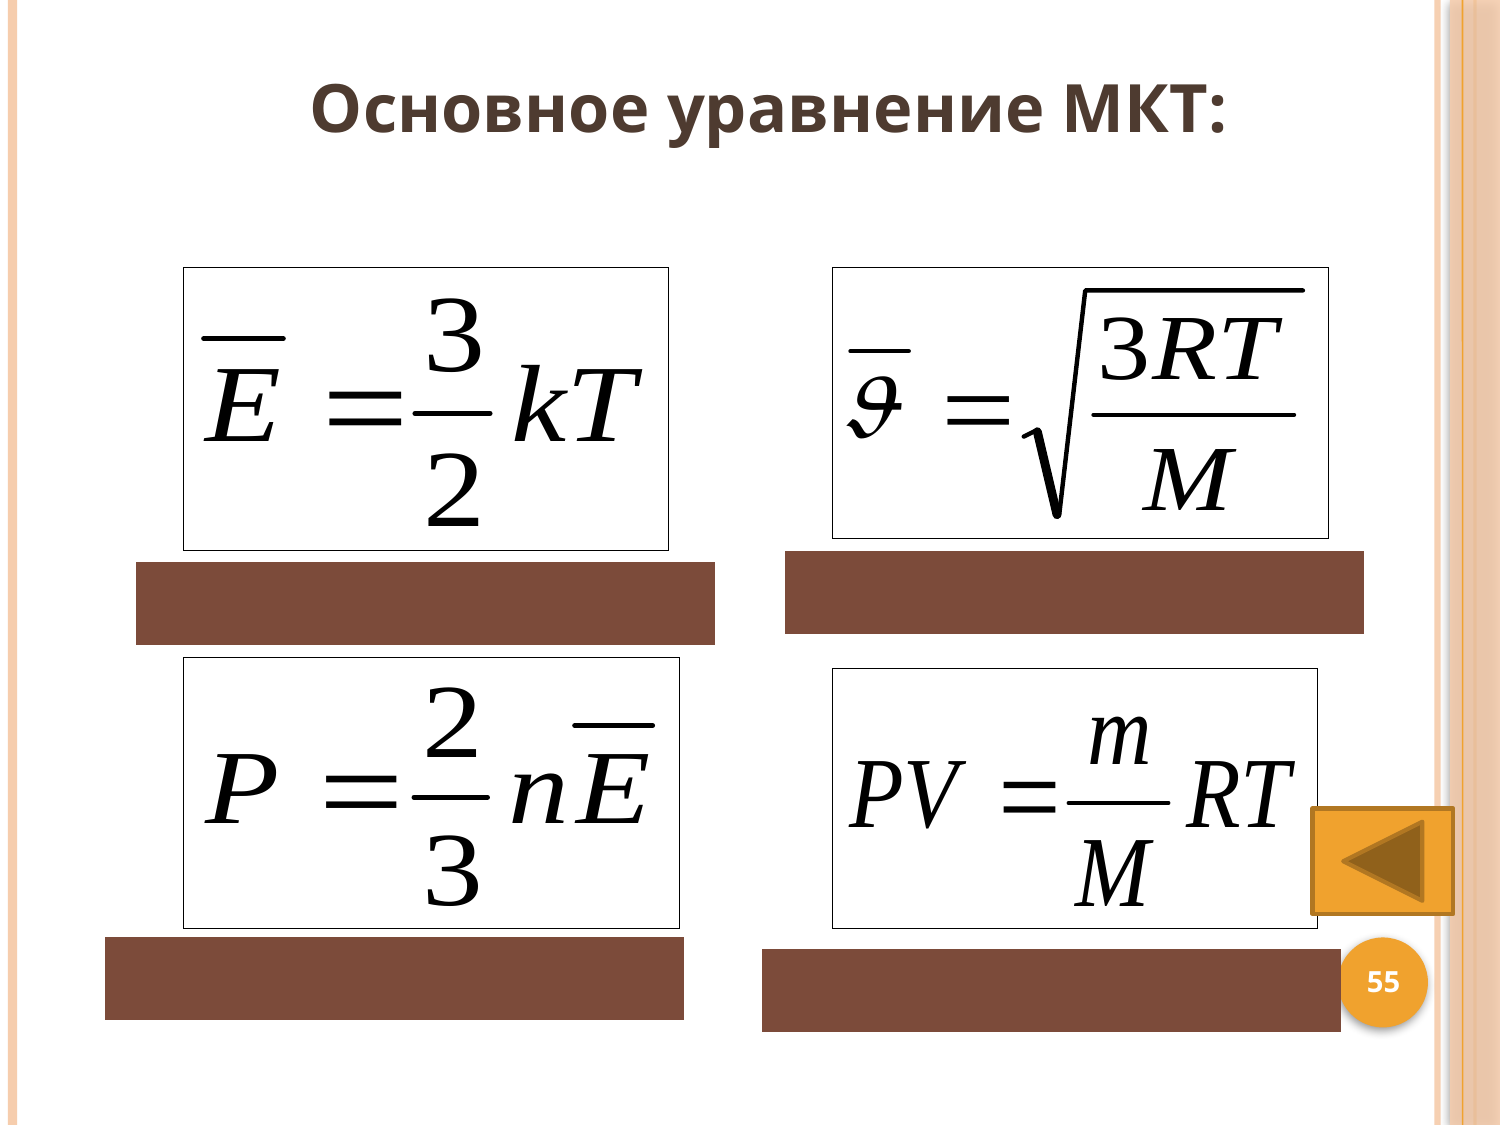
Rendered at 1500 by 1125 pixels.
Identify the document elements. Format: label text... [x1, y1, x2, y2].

text_box [135, 562, 715, 646]
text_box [182, 266, 670, 551]
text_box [832, 668, 1318, 929]
text_box [1325, 806, 1455, 916]
slide_number 55 [1333, 940, 1434, 1027]
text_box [832, 266, 1330, 540]
text_box [785, 550, 1365, 634]
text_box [182, 656, 680, 930]
text_box Основное уравнение МКТ: [152, 58, 1386, 154]
text_box [105, 937, 685, 1021]
text_box [761, 949, 1341, 1032]
